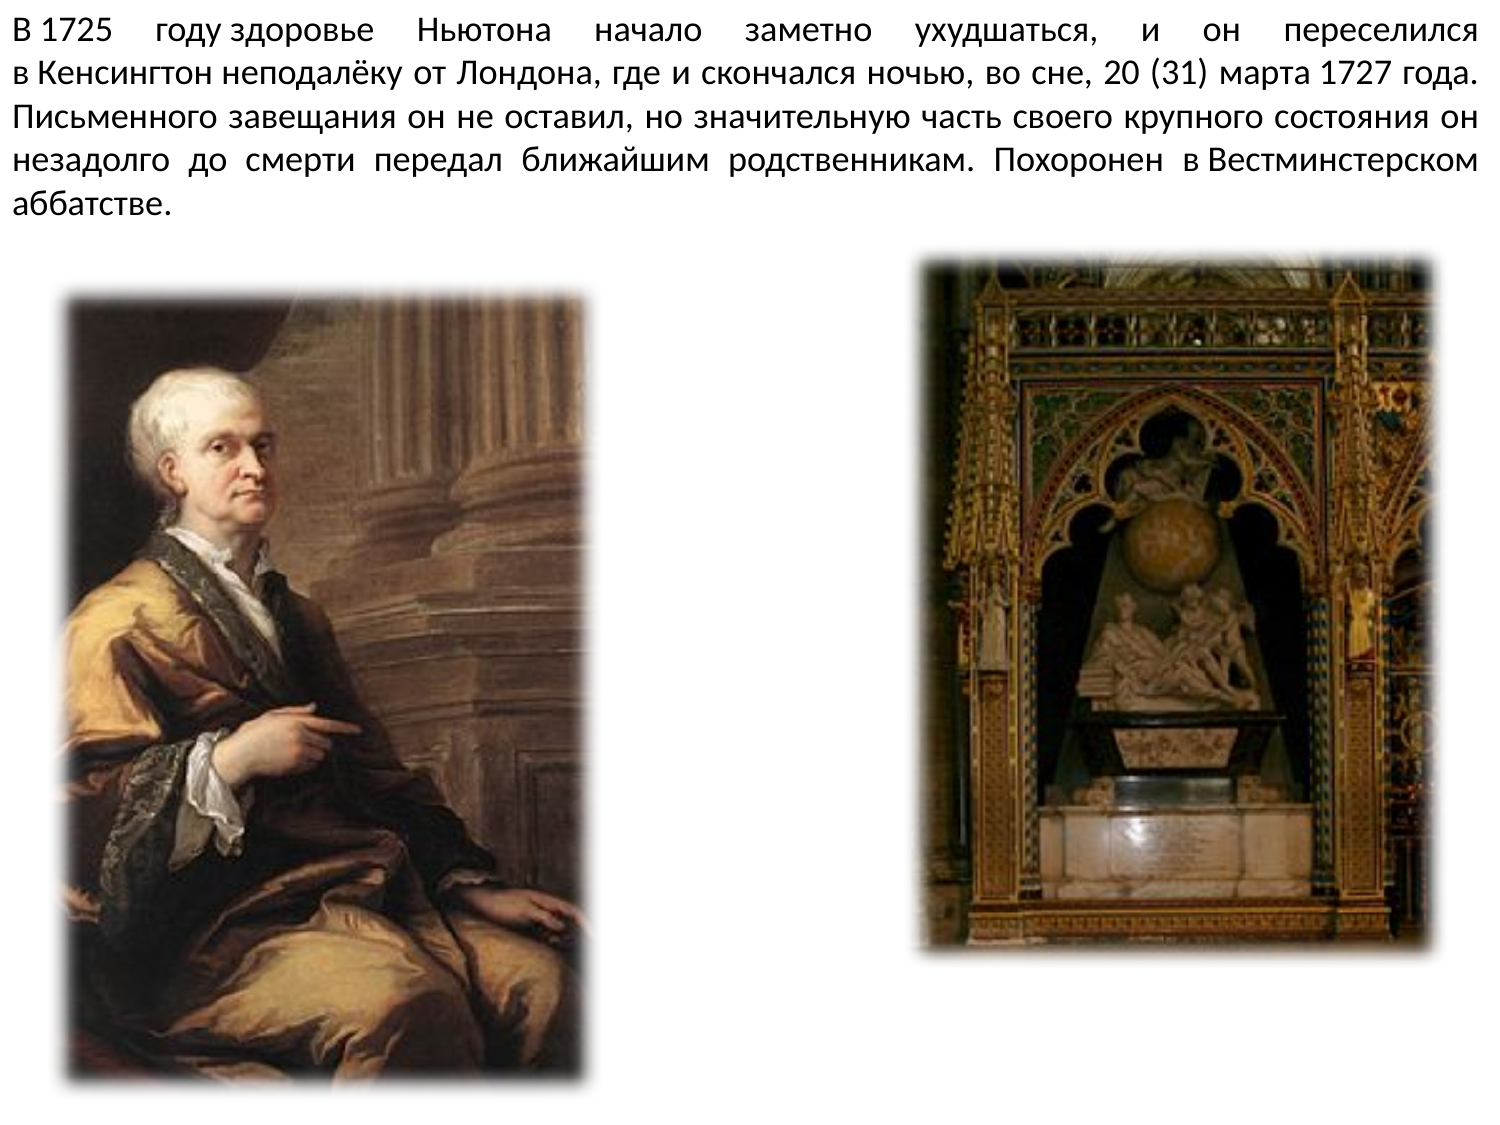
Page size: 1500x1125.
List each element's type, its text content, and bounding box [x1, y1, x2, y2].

picture [903, 243, 1449, 970]
picture [47, 278, 602, 1100]
list В 1725 году здоровье Ньютона начало заметно ухудшаться, и он переселился в Кенсингтон неподалёку от Лондона, где и скончался ночью, во сне, 20 (31) марта 1727 года. Письменного завещания он не оставил, но значительную часть своего крупного состояния он незадолго до смерти передал ближайшим родственникам. Похоронен в Вестминстерском аббатстве. [0, 0, 1495, 232]
